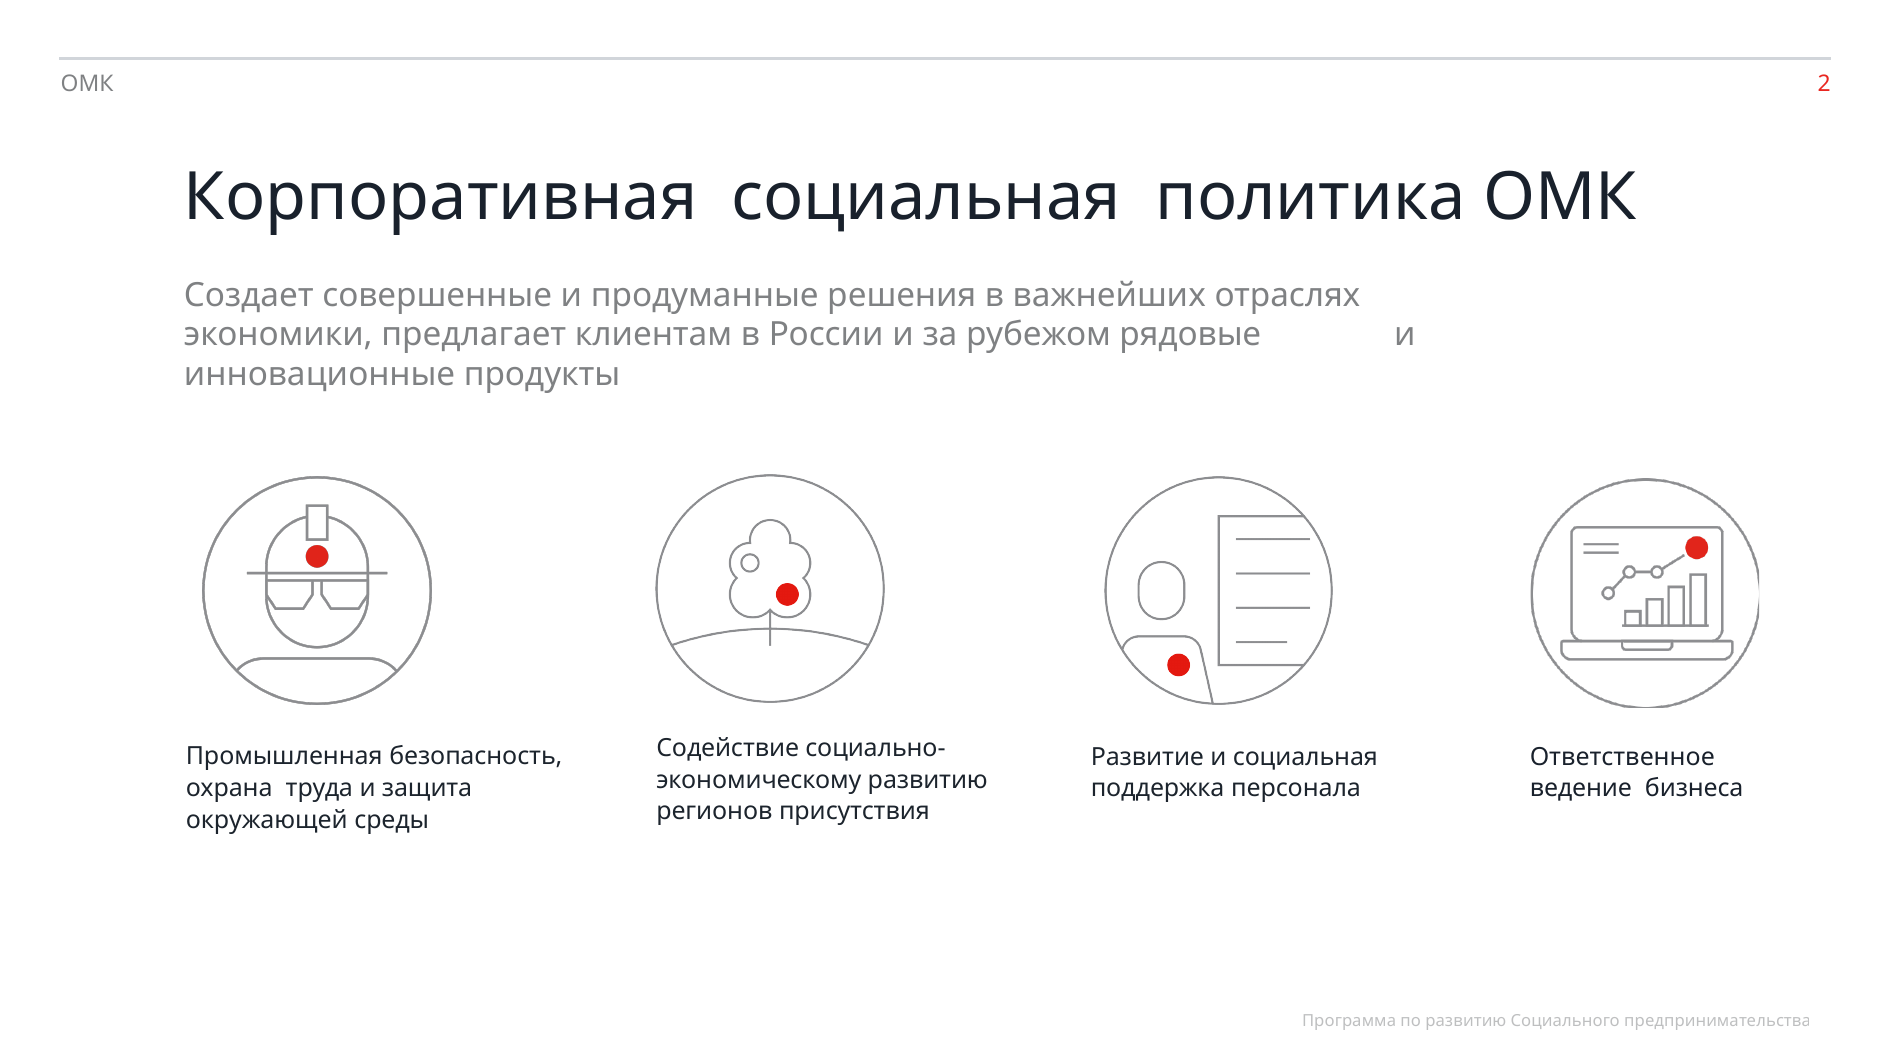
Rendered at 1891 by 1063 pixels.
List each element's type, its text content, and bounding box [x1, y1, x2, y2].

picture [1104, 476, 1334, 705]
list ОМК [45, 61, 448, 106]
list Программа по развитию Социального предпринимательства [1146, 1002, 1831, 1038]
text_box Развитие и социальная поддержка персонала [1111, 730, 1467, 810]
picture [655, 474, 885, 704]
list Корпоративная социальная политика ОМК [169, 145, 1784, 239]
text_box Промышленная безопасность, охрана труда и защита окружающей среды [169, 730, 593, 841]
list Создает совершенные и продуманные решения в важнейших отраслях экономики, предлагает клиентам в России и за рубежом рядовые и инновационные продукты [169, 265, 1537, 418]
picture [1530, 478, 1760, 708]
text_box Ответственное ведение бизнеса [1512, 730, 1814, 810]
picture [202, 475, 432, 705]
text_box Содействие социально- экономическому развитию регионов присутствия [639, 721, 1111, 833]
